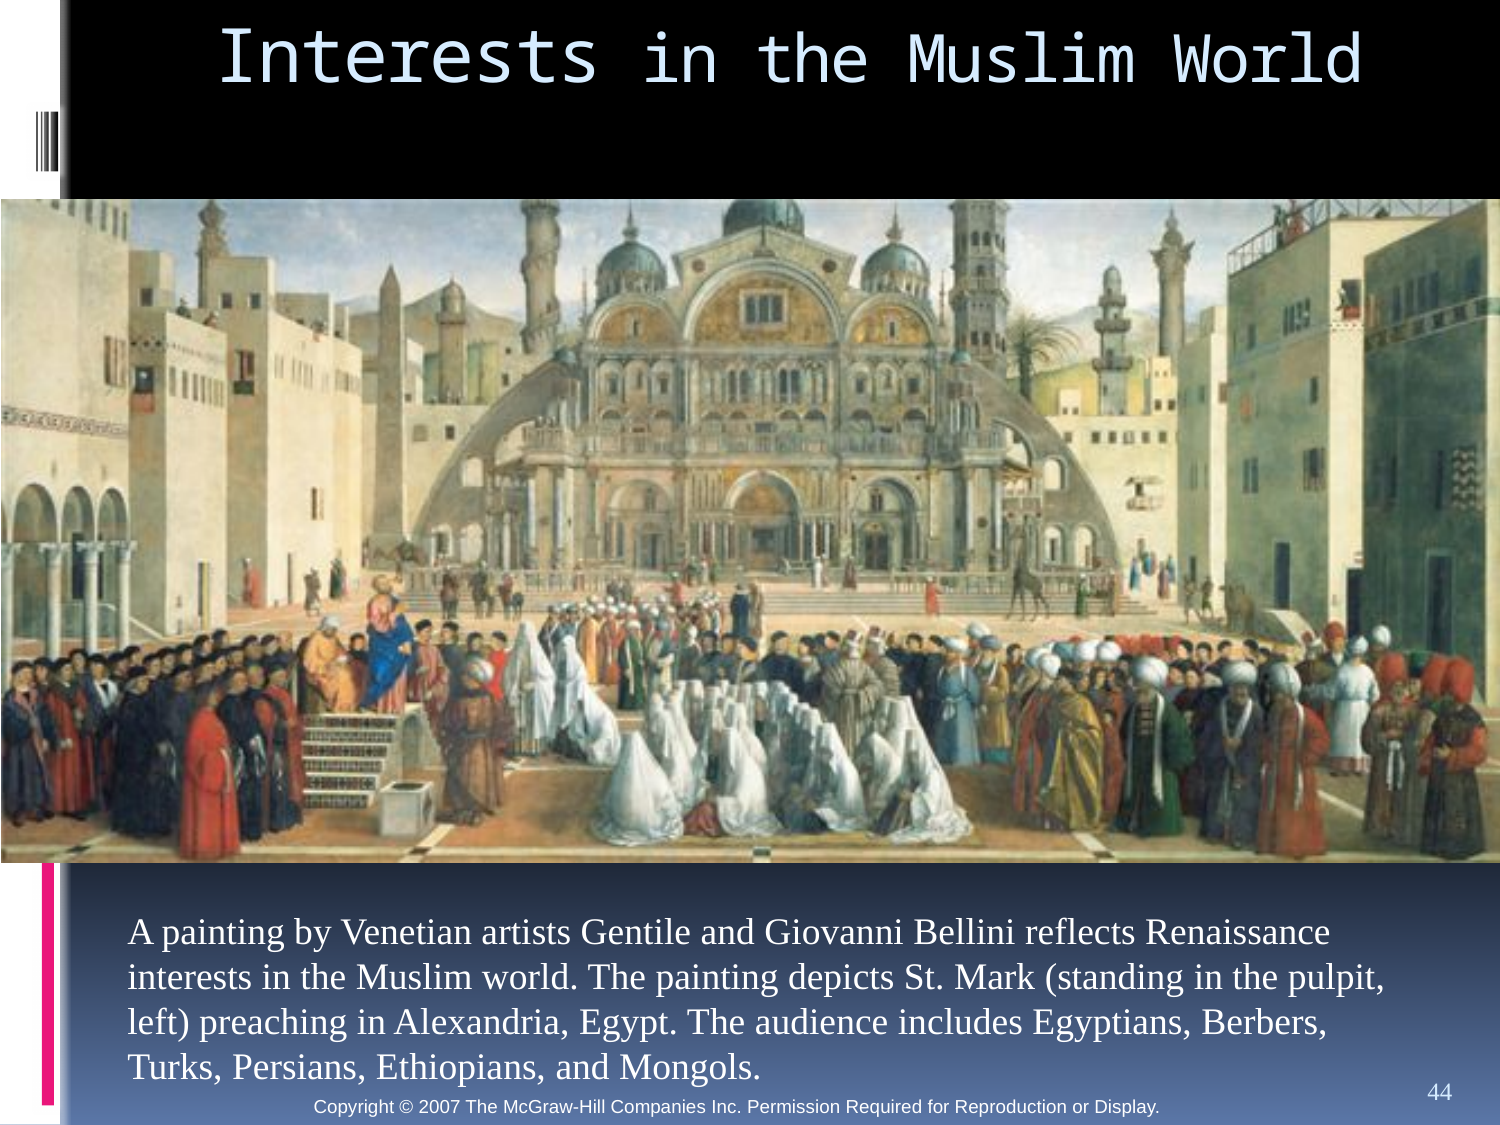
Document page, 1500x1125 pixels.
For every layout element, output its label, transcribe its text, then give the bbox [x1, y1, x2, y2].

slide_number 44 [1412, 1052, 1488, 1113]
title Interests in the Muslim World [200, 0, 1425, 113]
picture [0, 199, 1500, 863]
text_box A painting by Venetian artists Gentile and Giovanni Bellini reflects Renaissance interests in the Muslim world. The painting depicts St. Mark (standing in the pulpit, left) preaching in Alexandria, Egypt. The audience includes Egyptians, Berbers, Turks, Persians, Ethiopians, and Mongols. [112, 899, 1425, 1095]
